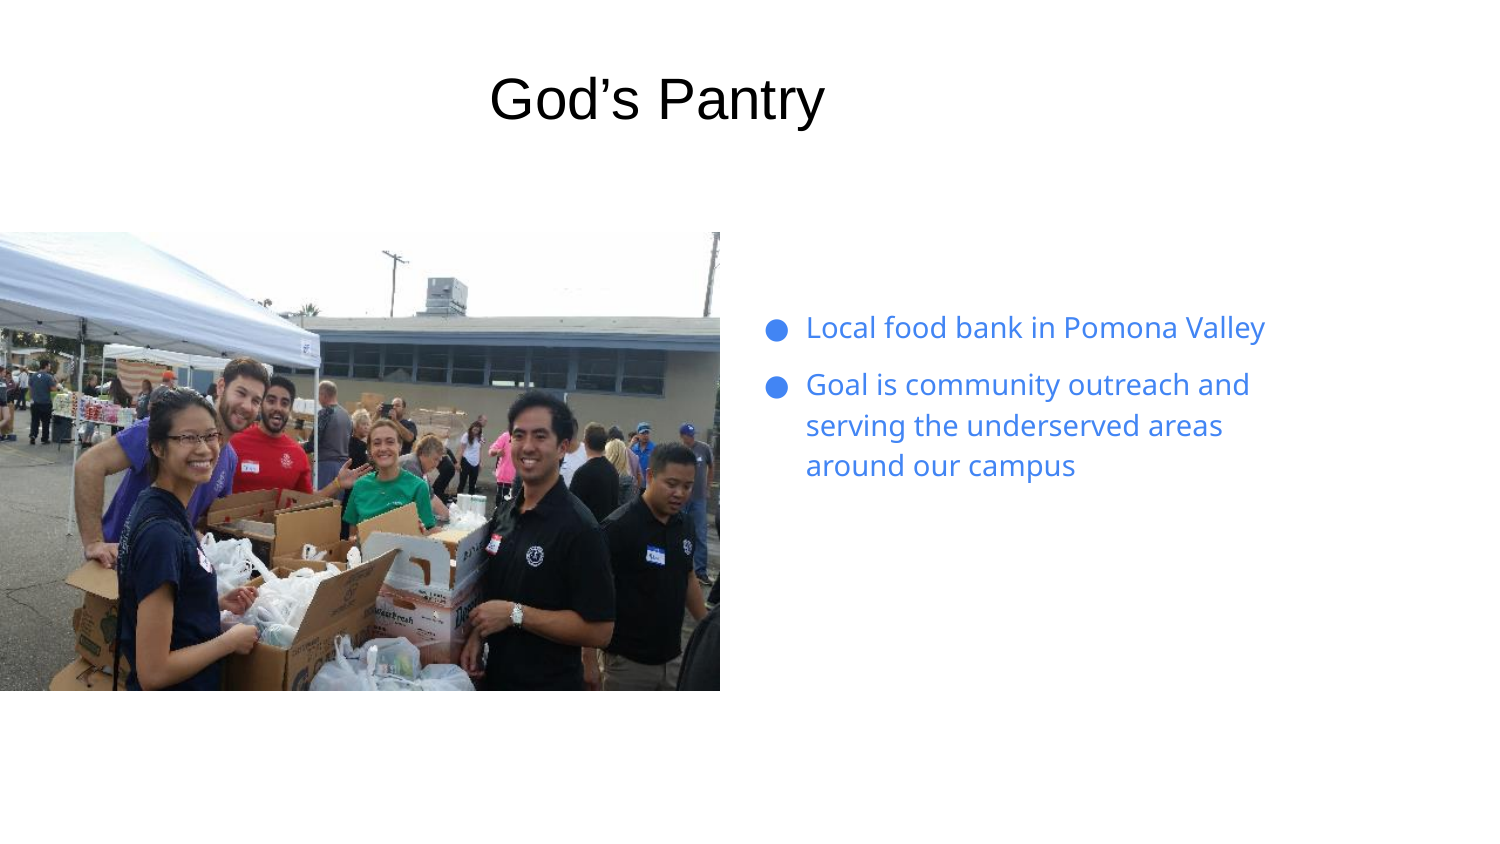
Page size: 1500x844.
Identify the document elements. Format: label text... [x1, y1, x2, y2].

list Local food bank in Pomona Valley Goal is community outreach and serving the underserved areas around our campus [753, 298, 1294, 759]
title God’s Pantry [79, 55, 1237, 228]
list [0, 231, 720, 692]
